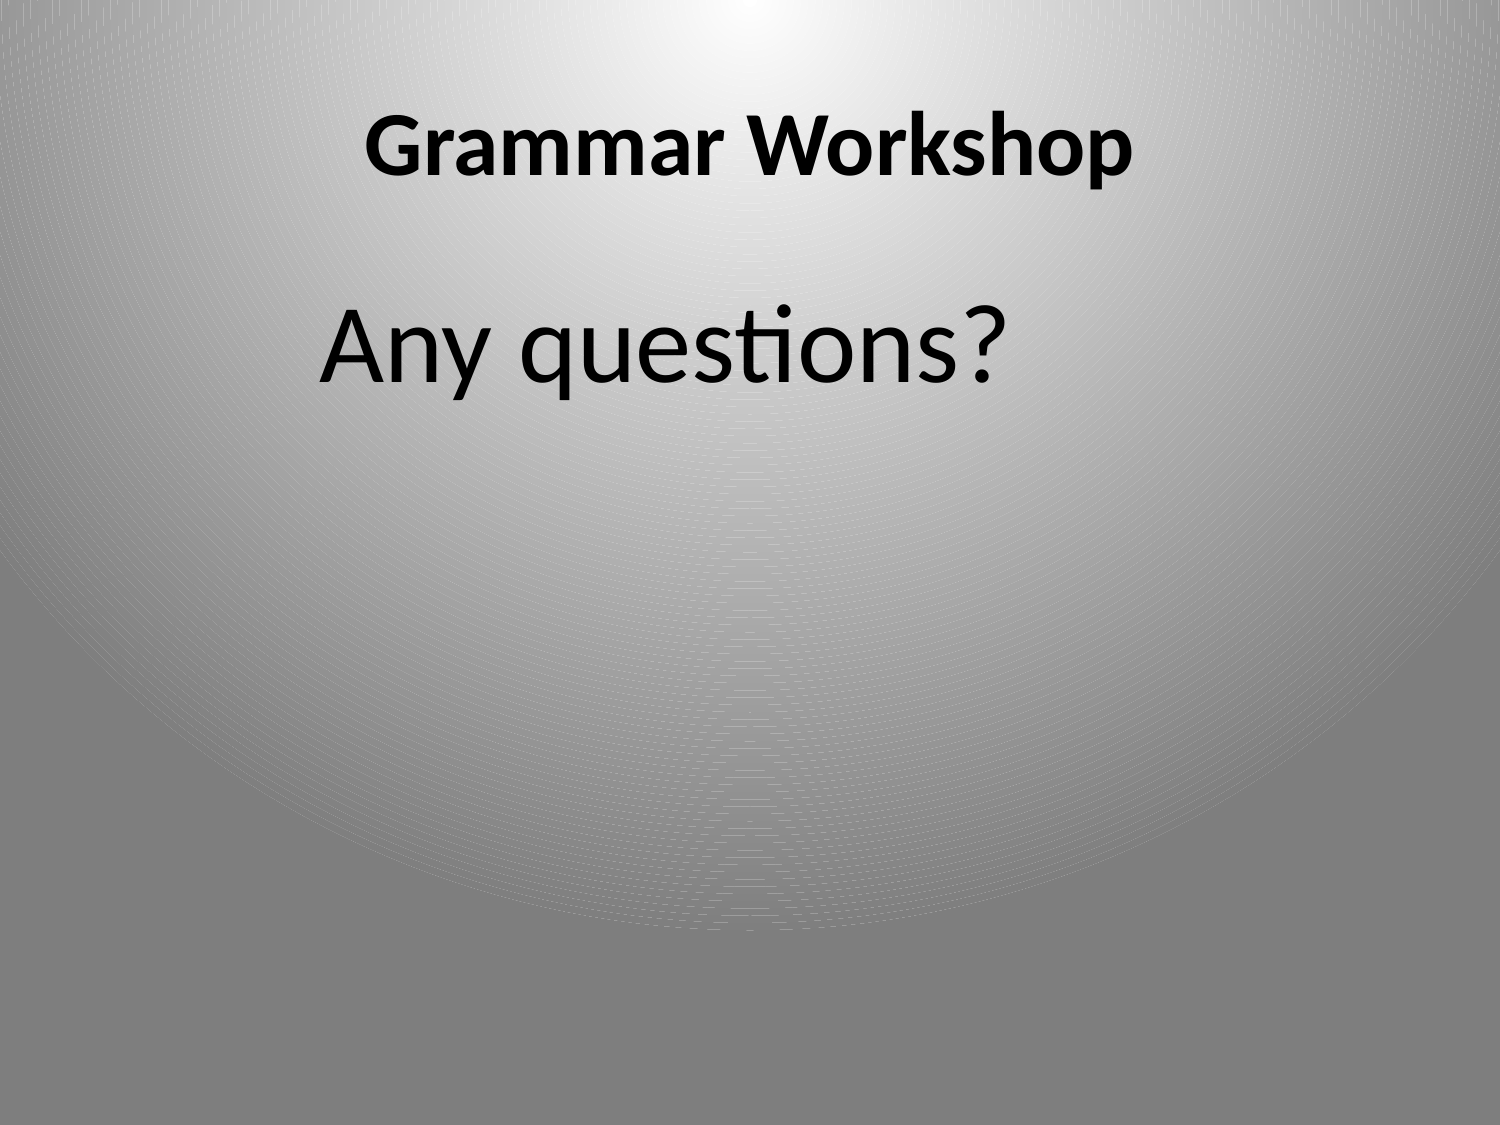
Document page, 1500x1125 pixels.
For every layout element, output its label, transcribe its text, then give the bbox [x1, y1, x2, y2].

list Any questions? [75, 262, 1425, 1005]
title Grammar Workshop [75, 45, 1425, 233]
